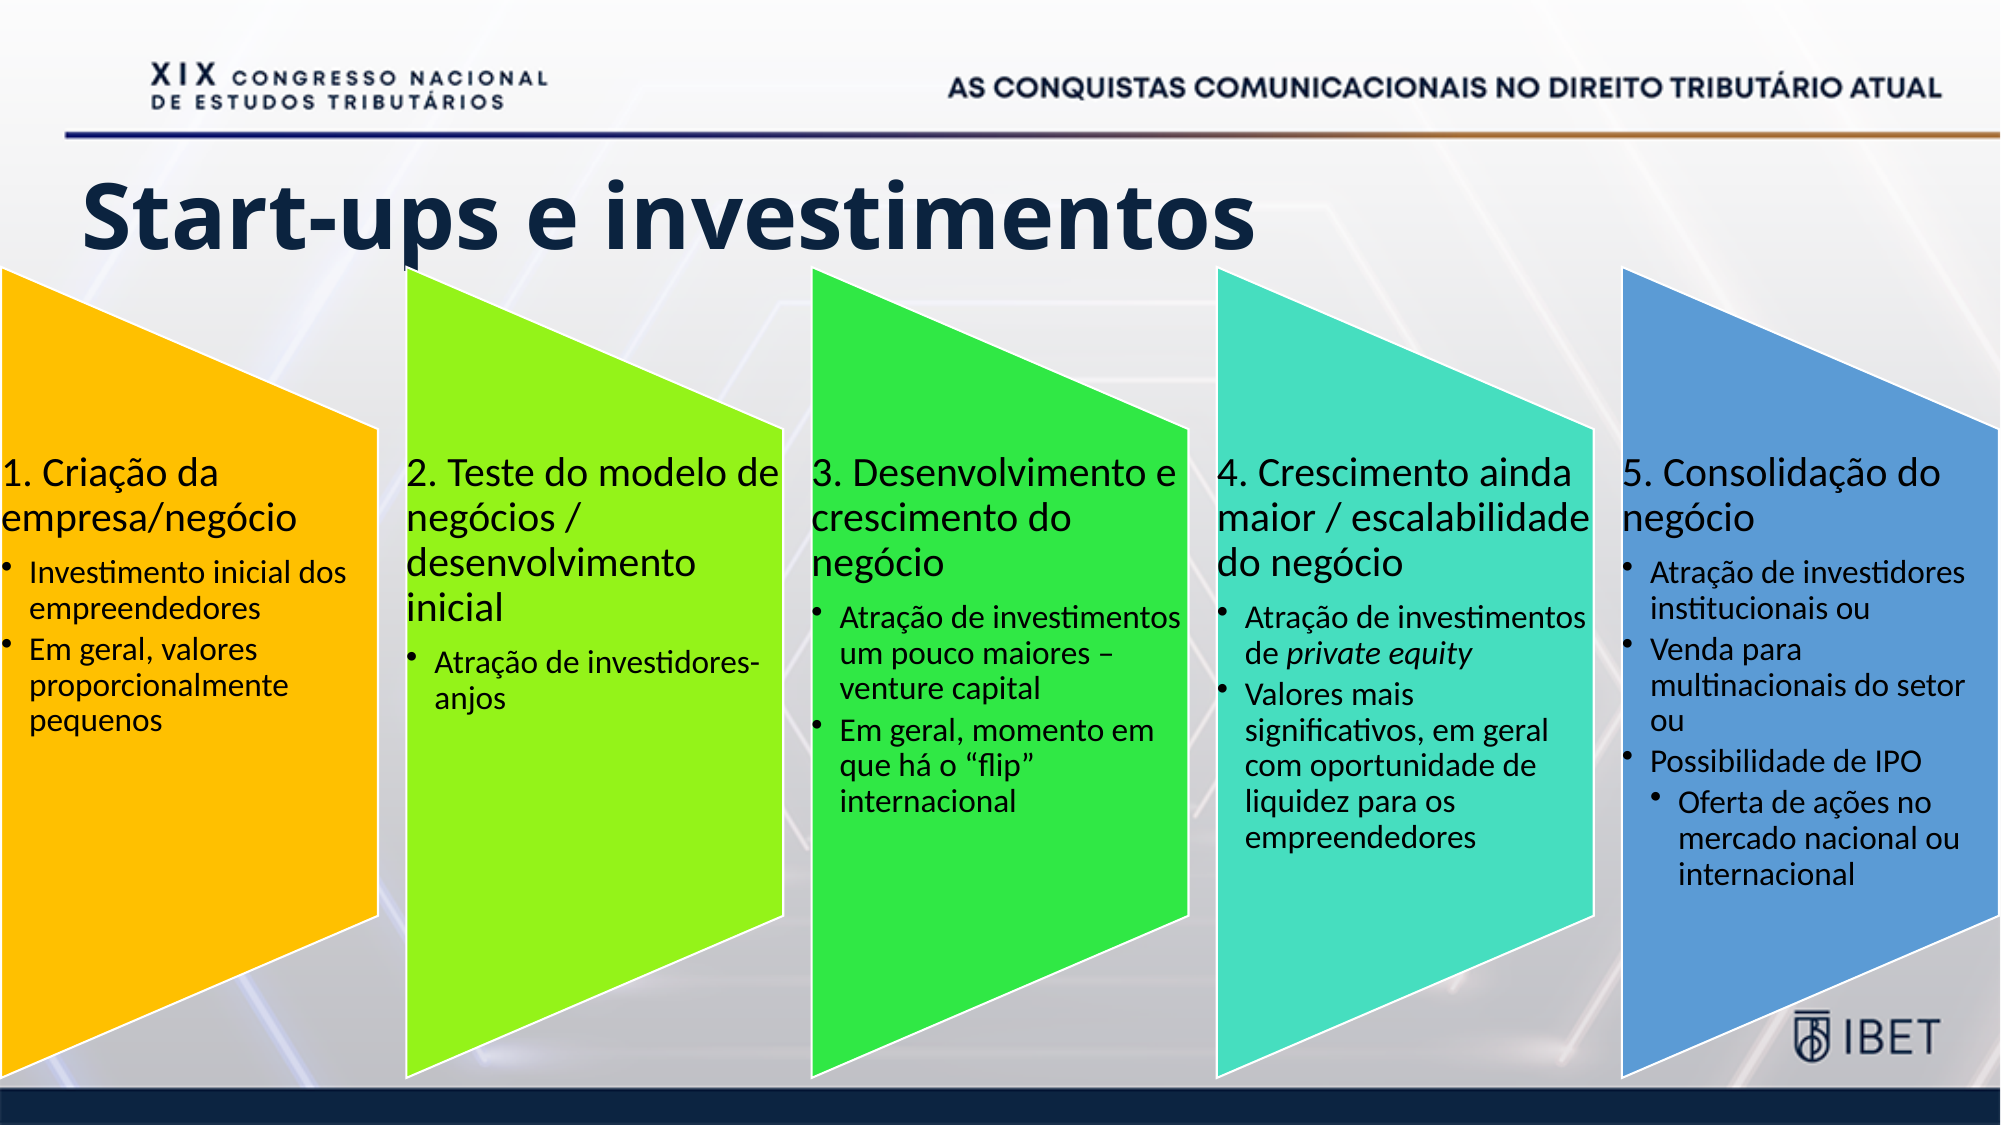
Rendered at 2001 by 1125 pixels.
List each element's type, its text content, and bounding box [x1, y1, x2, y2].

picture [0, 0, 2001, 1125]
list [0, 266, 2000, 1078]
title Start-ups e investimentos [66, 139, 1947, 266]
